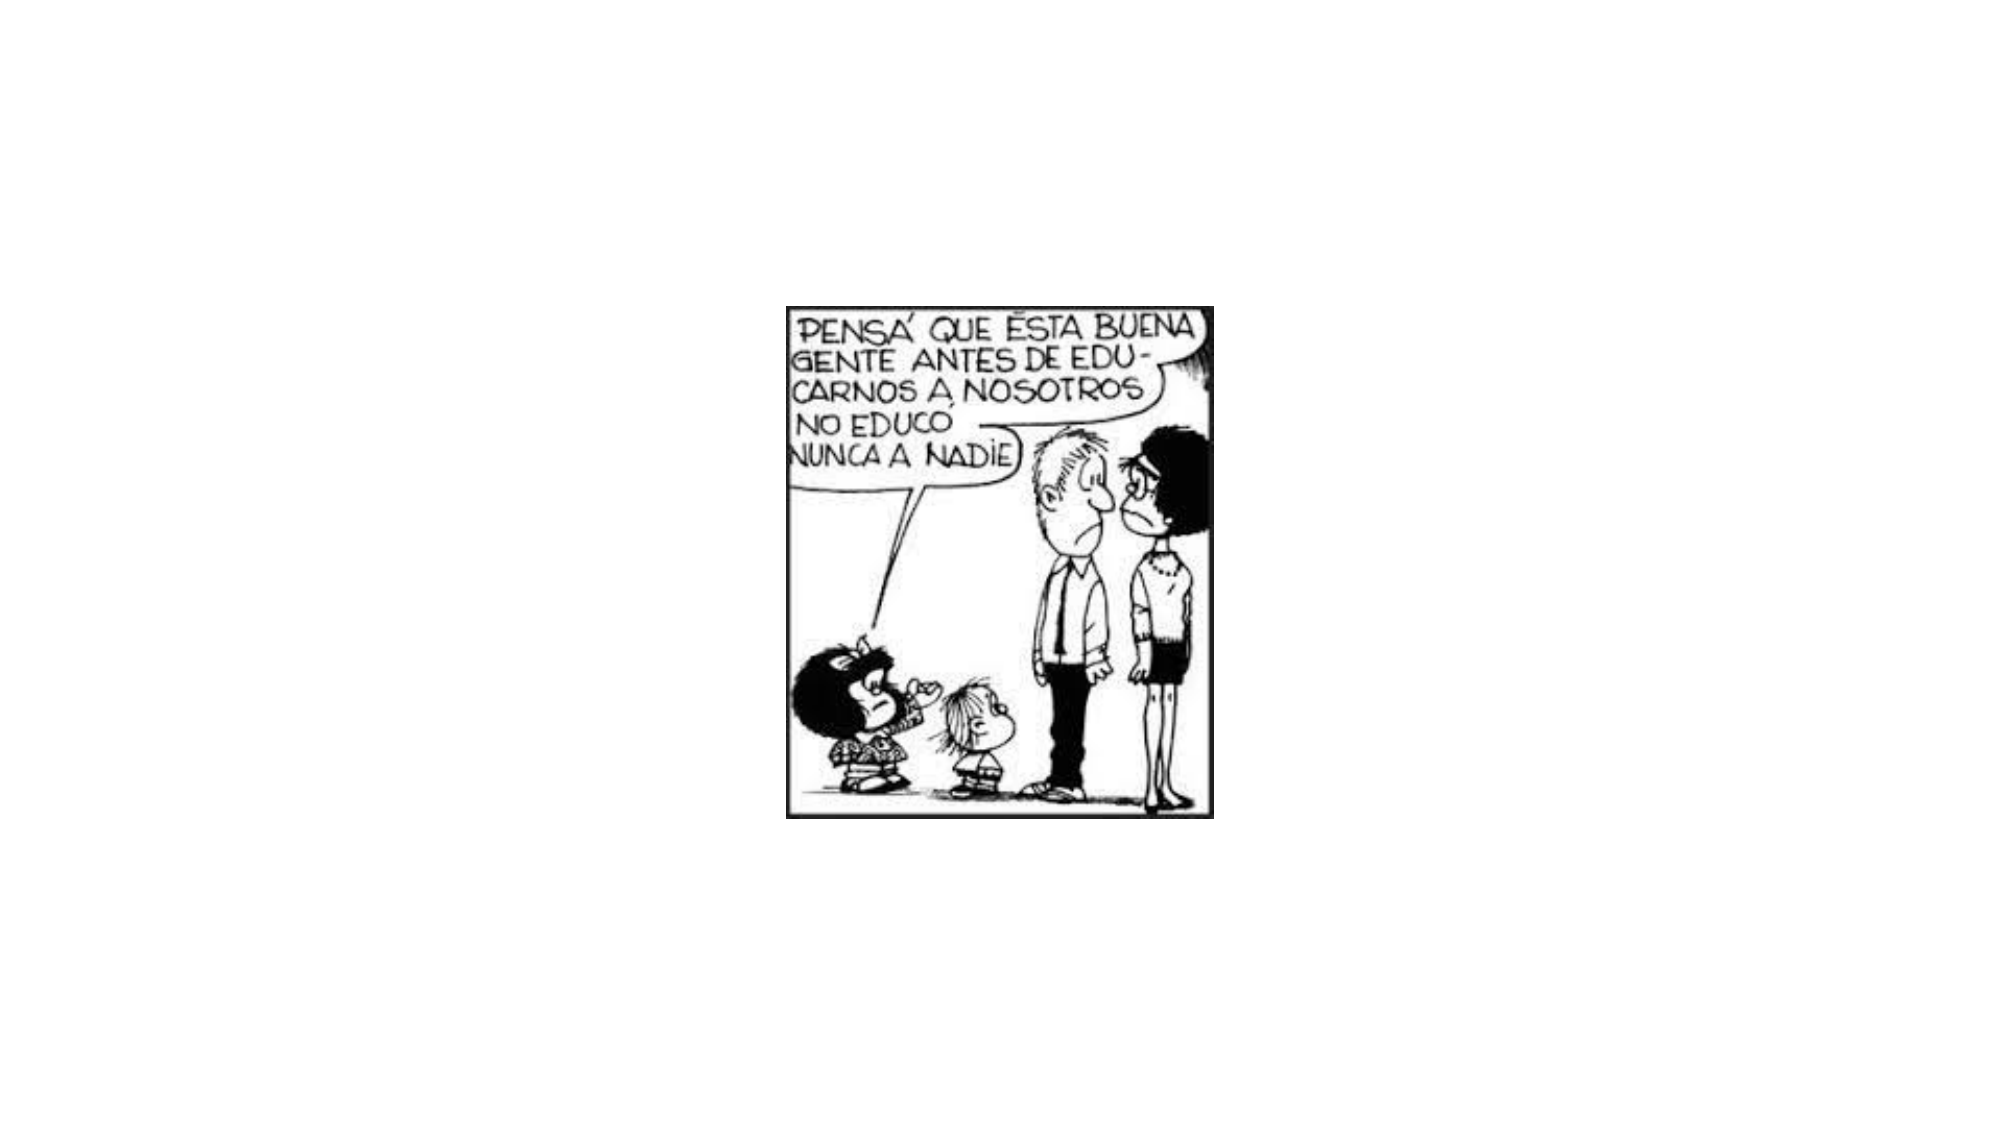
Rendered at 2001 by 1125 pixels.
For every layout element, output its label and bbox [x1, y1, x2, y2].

picture [786, 305, 1214, 819]
